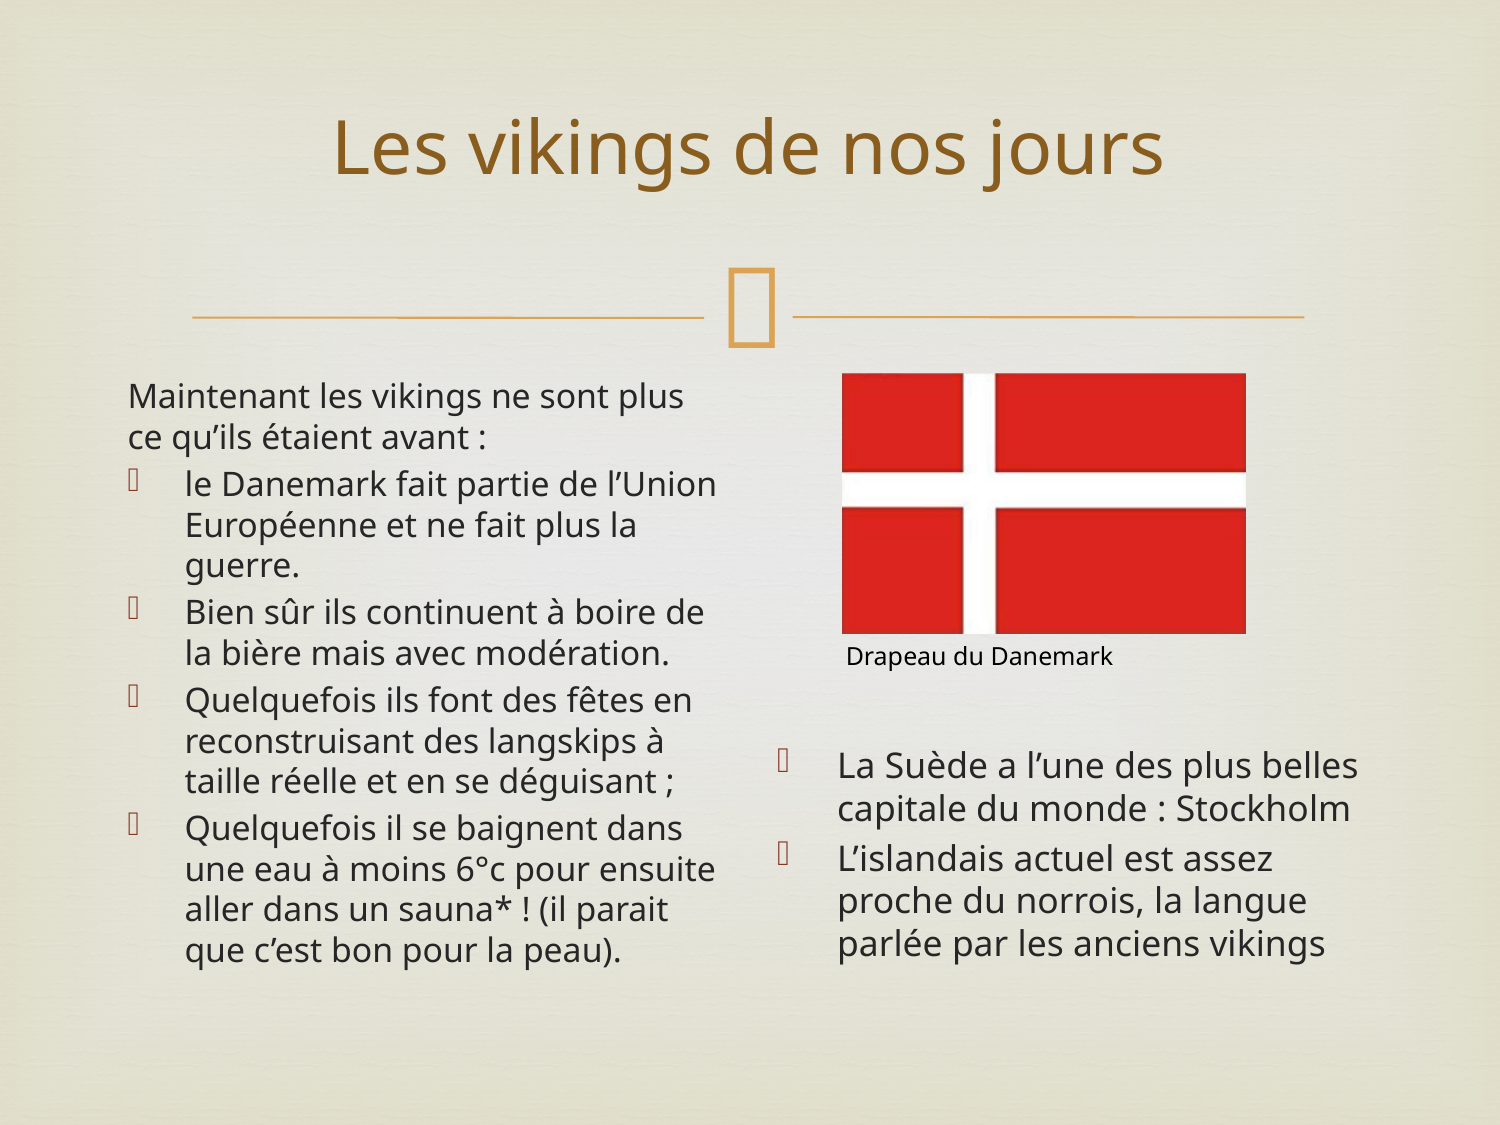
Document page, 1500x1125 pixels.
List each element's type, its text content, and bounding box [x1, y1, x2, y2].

list Maintenant les vikings ne sont plus ce qu’ils étaient avant : le Danemark fait partie de l’Union Européenne et ne fait plus la guerre. Bien sûr ils continuent à boire de la bière mais avec modération. Quelquefois ils font des fêtes en reconstruisant des langskips à taille réelle et en se déguisant ; Quelquefois il se baignent dans une eau à moins 6°c pour ensuite aller dans un sauna* ! (il parait que c’est bon pour la peau). [112, 367, 737, 1004]
text_box Drapeau du Danemark [831, 633, 1129, 679]
picture [842, 372, 1247, 634]
title Les vikings de nos jours [112, 93, 1386, 197]
list La Suède a l’une des plus belles capitale du monde : Stockholm L’islandais actuel est assez proche du norrois, la langue parlée par les anciens vikings [761, 735, 1386, 1047]
